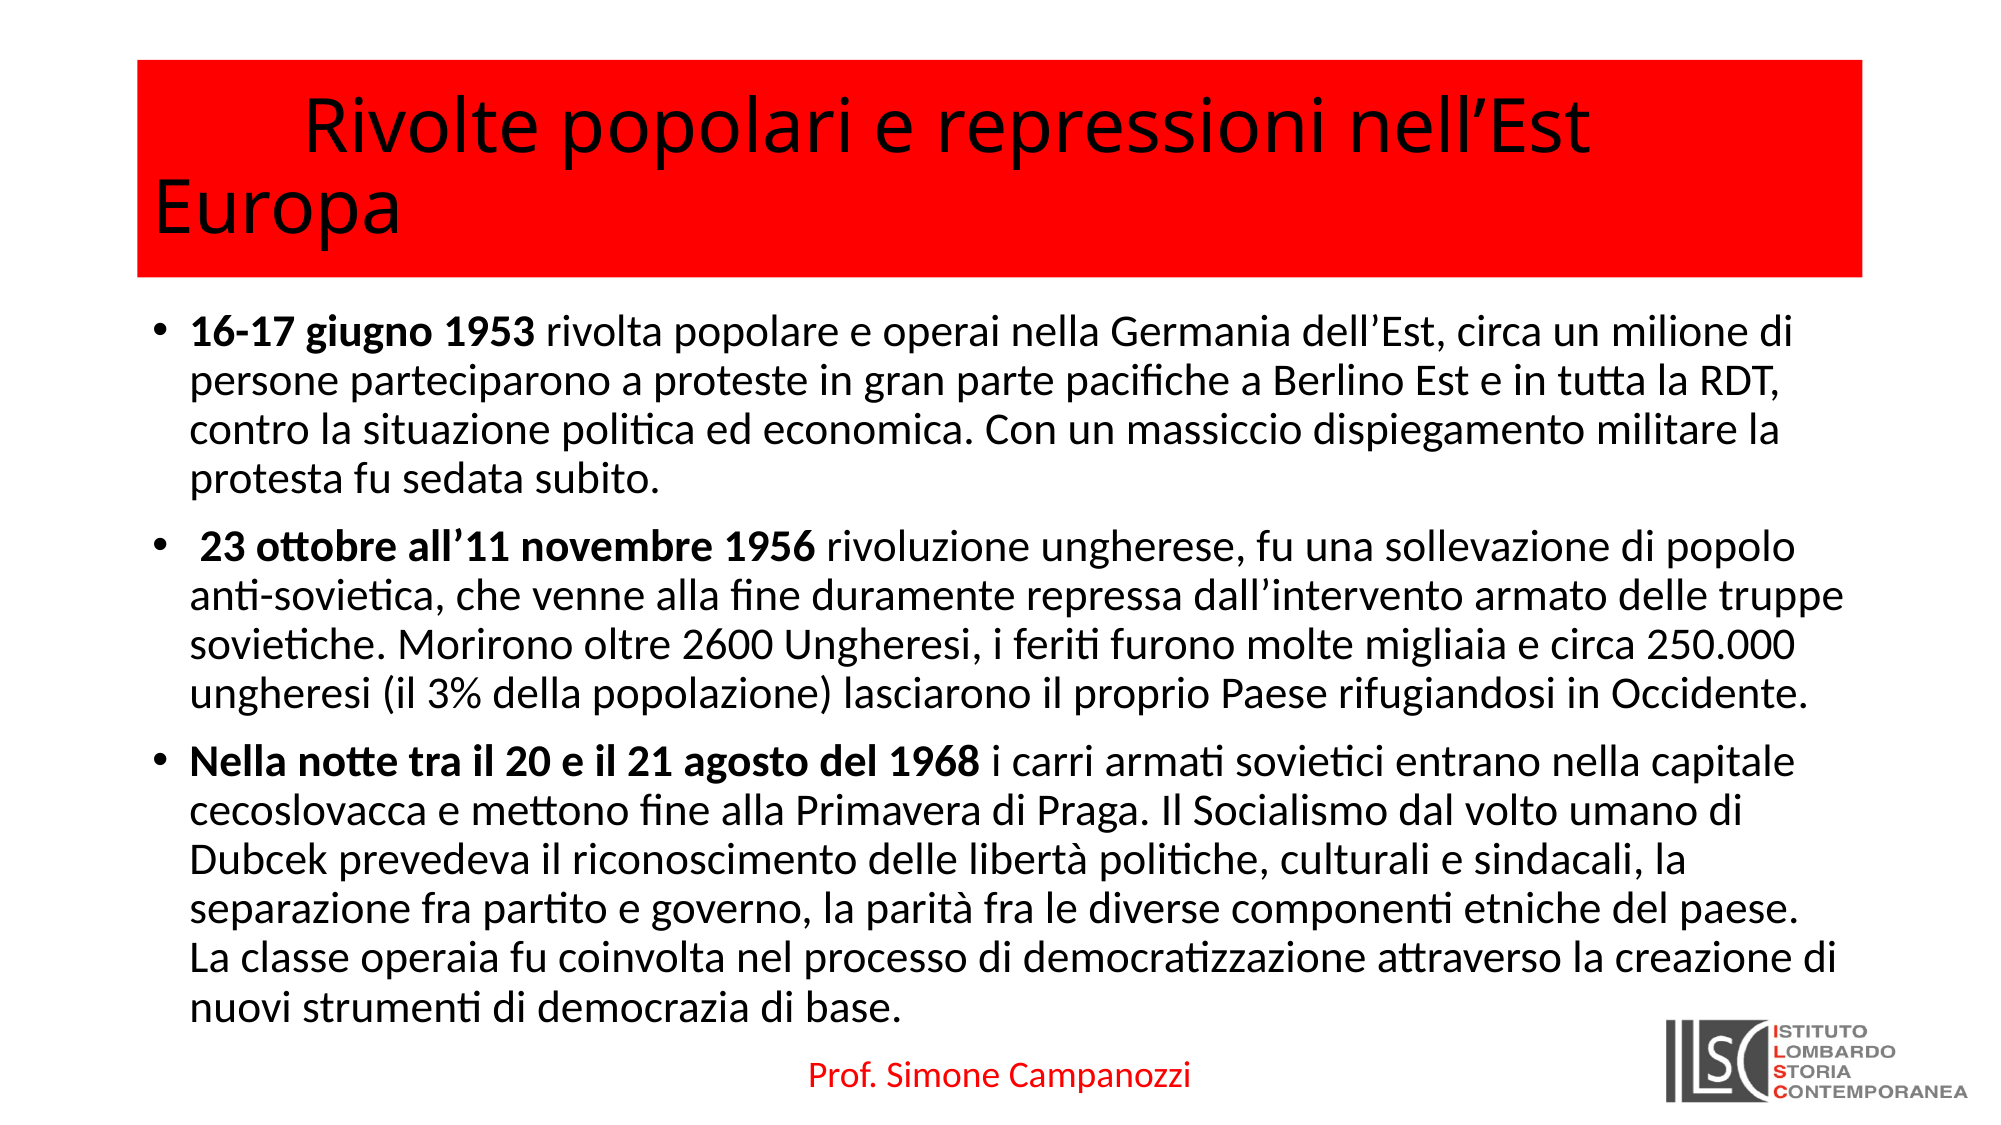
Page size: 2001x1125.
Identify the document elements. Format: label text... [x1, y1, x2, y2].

footer Prof. Simone Campanozzi [662, 1042, 1338, 1103]
picture [1666, 1019, 1969, 1103]
list 16-17 giugno 1953 rivolta popolare e operai nella Germania dell’Est, circa un milione di persone parteciparono a proteste in gran parte pacifiche a Berlino Est e in tutta la RDT, contro la situazione politica ed economica. Con un massiccio dispiegamento militare la protesta fu sedata subito. 23 ottobre all’11 novembre 1956 rivoluzione ungherese, fu una sollevazione di popolo anti-sovietica, che venne alla fine duramente repressa dall’intervento armato delle truppe sovietiche. Morirono oltre 2600 Ungheresi, i feriti furono molte migliaia e circa 250.000 ungheresi (il 3% della popolazione) lasciarono il proprio Paese rifugiandosi in Occidente. Nella notte tra il 20 e il 21 agosto del 1968 i carri armati sovietici entrano nella capitale cecoslovacca e mettono fine alla Primavera di Praga. Il Socialismo dal volto umano di Dubcek prevedeva il riconoscimento delle libertà politiche, culturali e sindacali, la separazione fra partito e governo, la parità fra le diverse componenti etniche del paese. La classe operaia fu coinvolta nel processo di democratizzazione attraverso la creazione di nuovi strumenti di democrazia di base. [137, 299, 1863, 1066]
title Rivolte popolari e repressioni nell’Est Europa [137, 59, 1863, 278]
